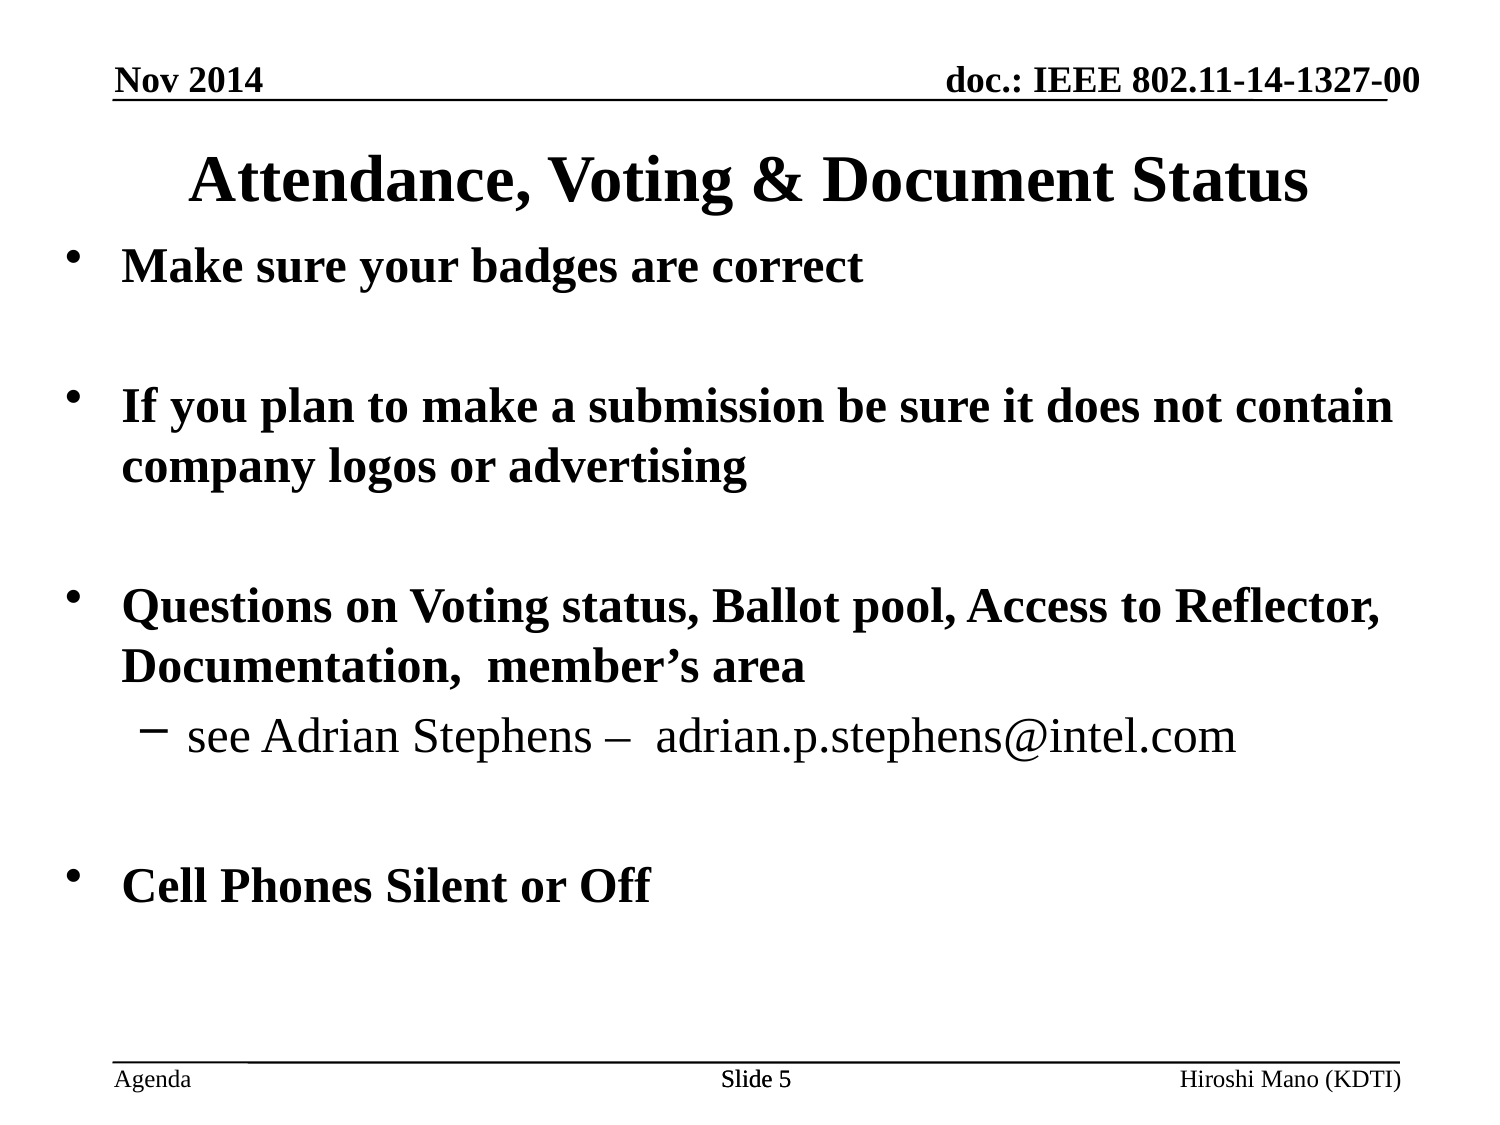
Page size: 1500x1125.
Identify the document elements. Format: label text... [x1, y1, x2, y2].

list Make sure your badges are correct If you plan to make a submission be sure it does not contain company logos or advertising Questions on Voting status, Ballot pool, Access to Reflector, Documentation, member’s area see Adrian Stephens – adrian.p.stephens@intel.com Cell Phones Silent or Off [49, 224, 1476, 1001]
footer Hiroshi Mano (KDTI) [1171, 1061, 1402, 1093]
text_box Slide 5 [675, 1062, 838, 1093]
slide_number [114, 54, 274, 101]
title Attendance, Voting & Document Status [112, 112, 1388, 224]
